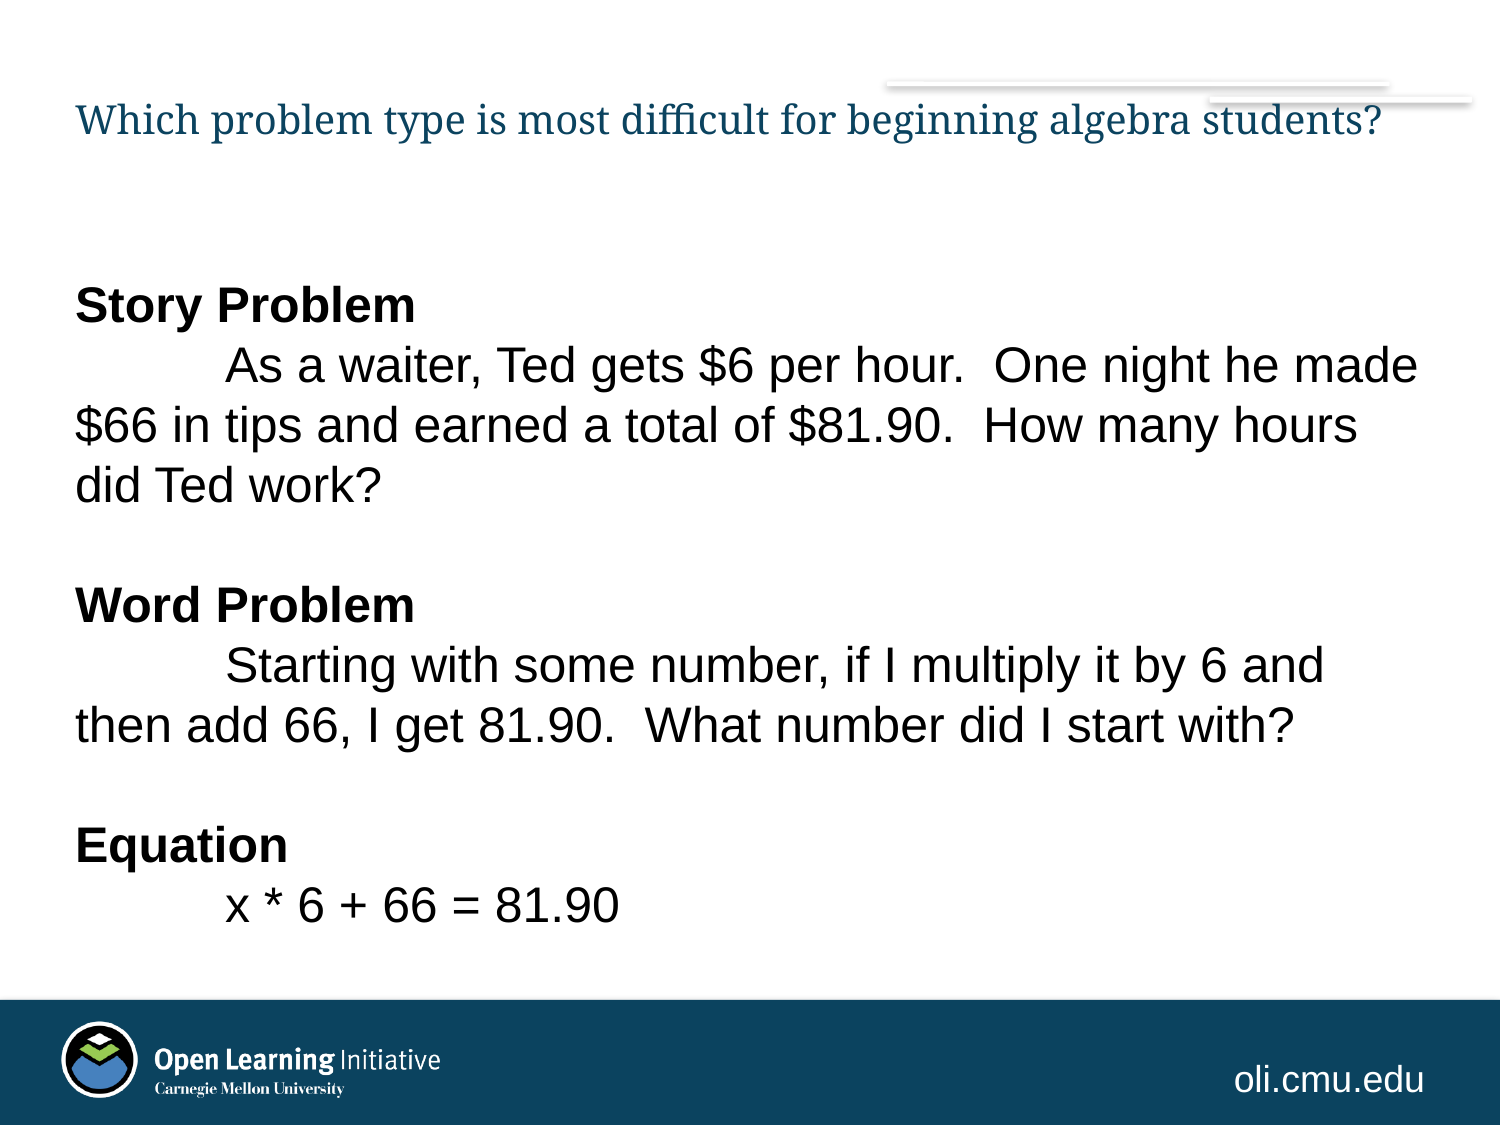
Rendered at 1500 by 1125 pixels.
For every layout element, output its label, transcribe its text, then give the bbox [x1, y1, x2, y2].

picture [50, 1012, 456, 1111]
title Which problem type is most difficult for beginning algebra students? [75, 75, 1425, 163]
list Story Problem As a waiter, Ted gets $6 per hour. One night he made $66 in tips and earned a total of $81.90. How many hours did Ted work? Word Problem Starting with some number, if I multiply it by 6 and then add 66, I get 81.90. What number did I start with? Equation x * 6 + 66 = 81.90 [75, 212, 1425, 950]
